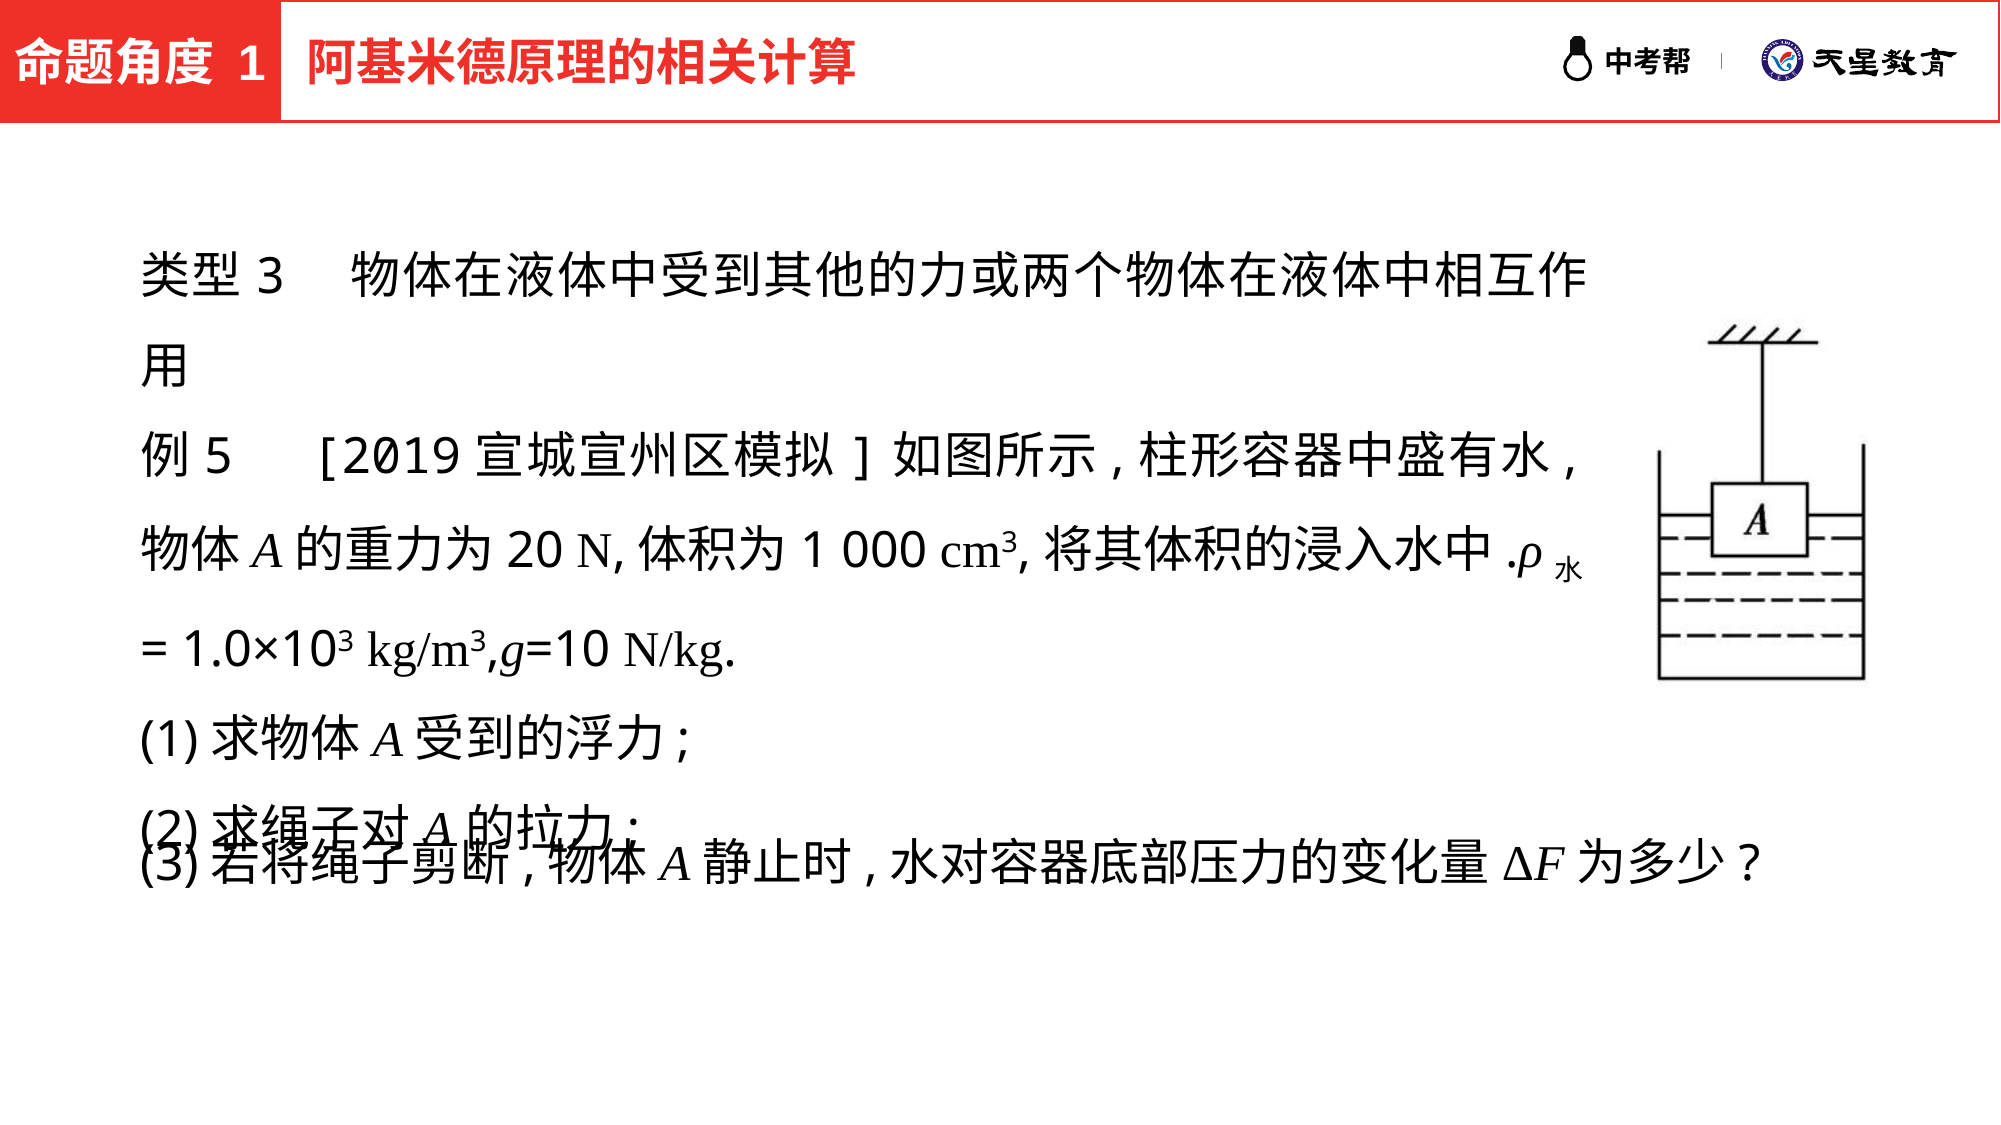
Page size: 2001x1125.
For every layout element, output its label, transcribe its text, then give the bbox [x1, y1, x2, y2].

text_box 阿基米德原理的相关计算 [276, 0, 2000, 123]
text_box (3)若将绳子剪断,物体A静止时,水对容器底部压力的变化量ΔF为多少? [125, 793, 1789, 898]
picture [1643, 298, 1883, 702]
text_box 命题角度 1 [1, 0, 280, 122]
